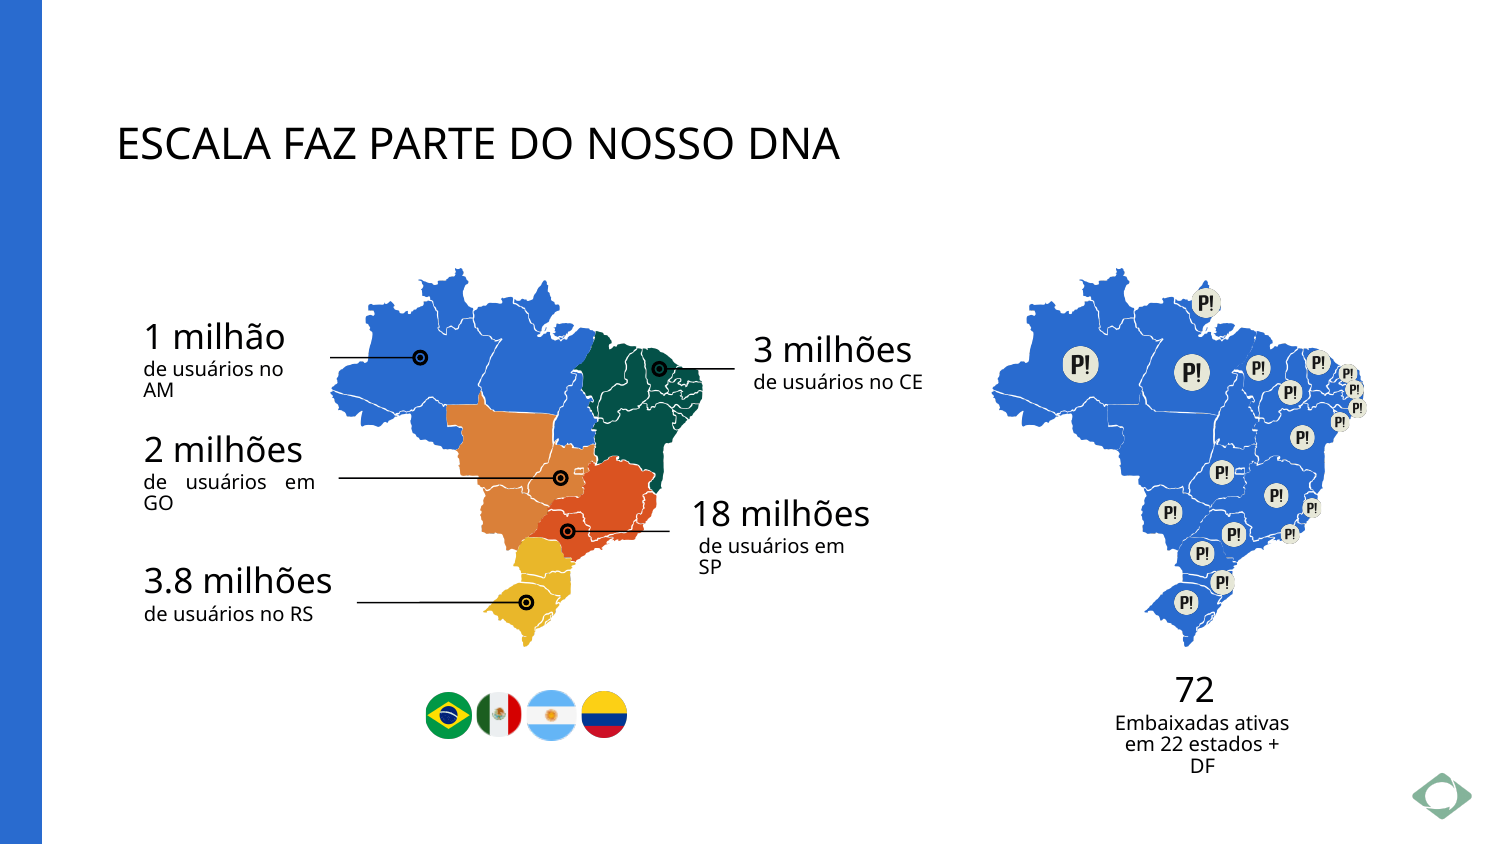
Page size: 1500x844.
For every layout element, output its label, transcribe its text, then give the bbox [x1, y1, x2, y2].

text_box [0, 0, 42, 844]
text_box ESCALA FAZ PARTE DO NOSSO DNA [116, 115, 918, 169]
text_box [1280, 524, 1300, 544]
text_box [1330, 412, 1350, 432]
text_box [413, 350, 427, 365]
text_box 1 milhão [143, 320, 322, 357]
text_box [1174, 354, 1210, 391]
text_box [446, 479, 528, 551]
text_box [1302, 498, 1322, 518]
text_box [1209, 460, 1235, 485]
text_box 72 [1099, 673, 1290, 710]
text_box de usuários no CE [753, 372, 926, 394]
text_box [1290, 425, 1315, 450]
text_box de usuários em GO [143, 472, 316, 515]
text_box [1174, 590, 1199, 616]
text_box 18 milhões [685, 497, 876, 534]
text_box 3 milhões [753, 333, 932, 370]
text_box [597, 331, 703, 494]
text_box 3.8 milhões [144, 565, 357, 602]
text_box [483, 551, 576, 647]
text_box [1347, 398, 1367, 418]
text_box 2 milhões [143, 433, 322, 470]
text_box [1263, 483, 1289, 508]
text_box [581, 691, 627, 738]
text_box de usuários no RS [143, 604, 317, 626]
text_box [1190, 541, 1215, 567]
text_box de usuários no AM [143, 358, 316, 402]
text_box [528, 456, 657, 562]
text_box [554, 471, 568, 485]
text_box [425, 692, 472, 739]
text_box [652, 362, 666, 376]
text_box [330, 268, 598, 450]
text_box [1345, 380, 1364, 399]
text_box [526, 690, 577, 741]
text_box Embaixadas ativas em 22 estados + DF [1112, 713, 1292, 799]
text_box [1221, 522, 1247, 547]
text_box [519, 595, 533, 610]
text_box [991, 268, 1259, 450]
text_box [1062, 346, 1099, 383]
text_box [1278, 380, 1303, 405]
text_box [1407, 761, 1477, 831]
text_box [1191, 288, 1221, 318]
text_box [1258, 331, 1364, 494]
text_box [1246, 355, 1271, 381]
text_box de usuários em SP [698, 536, 872, 579]
text_box [1306, 350, 1331, 375]
text_box [1158, 500, 1183, 525]
text_box [1338, 364, 1358, 383]
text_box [561, 524, 575, 538]
text_box [446, 391, 597, 478]
text_box [1107, 391, 1258, 551]
text_box [1210, 570, 1235, 595]
text_box [476, 692, 522, 738]
text_box [1144, 551, 1238, 647]
text_box [1190, 456, 1318, 562]
